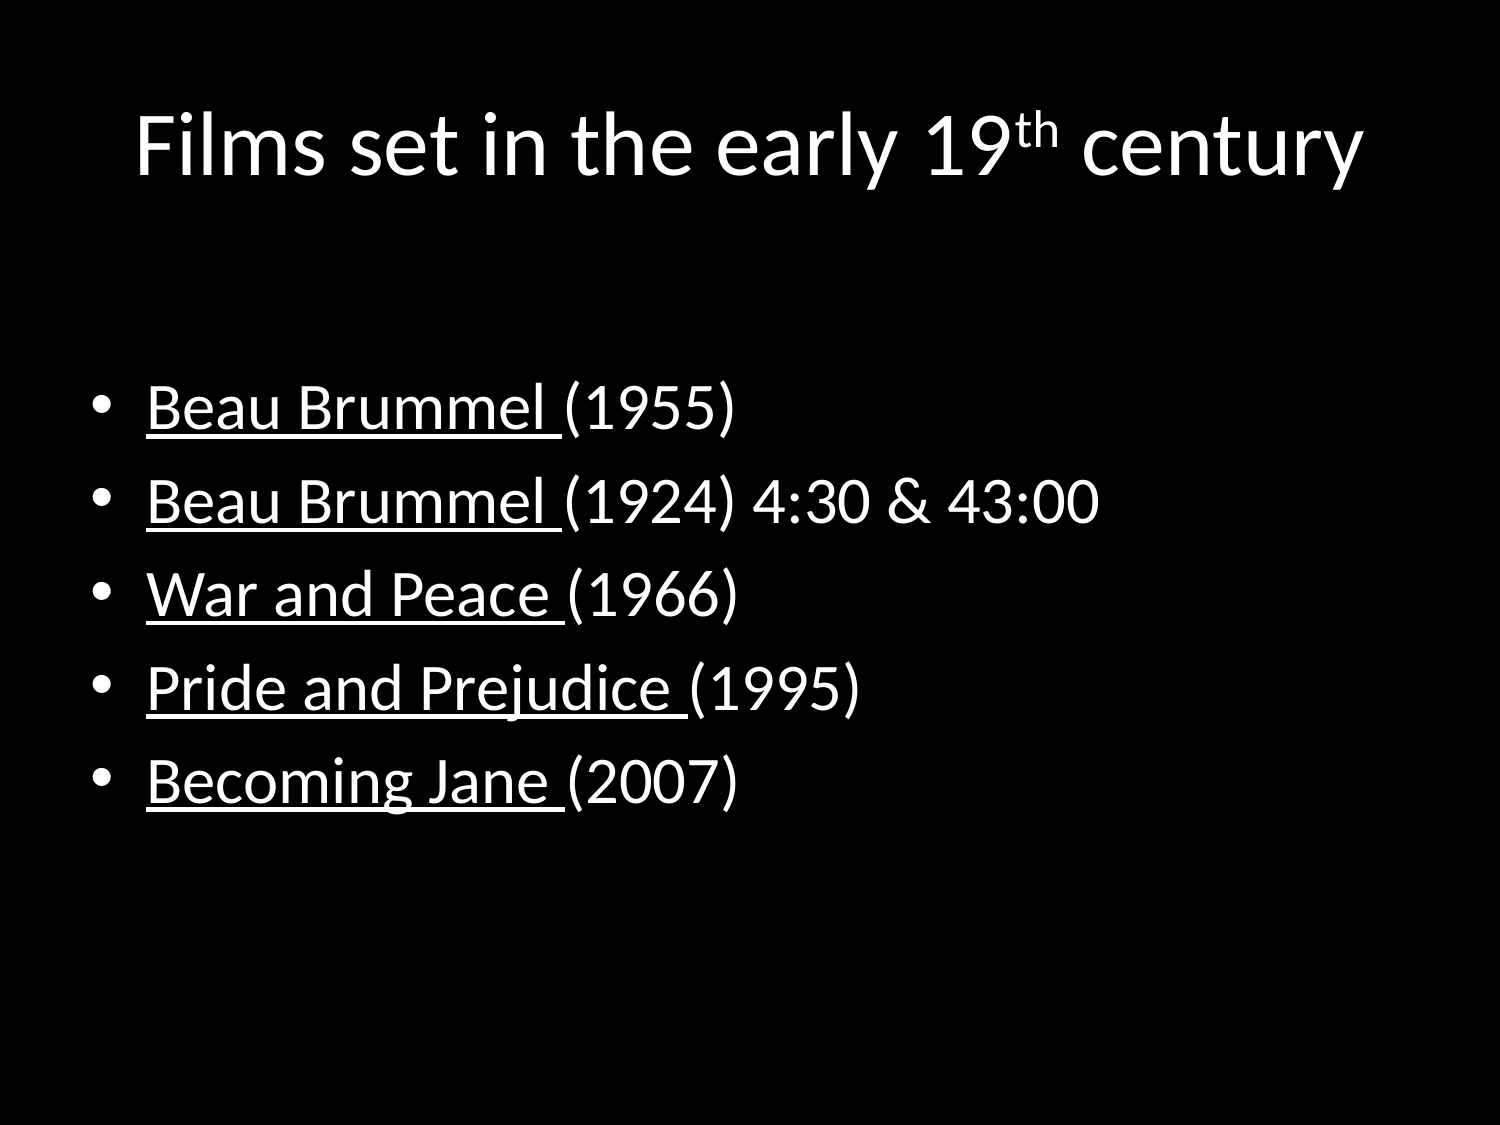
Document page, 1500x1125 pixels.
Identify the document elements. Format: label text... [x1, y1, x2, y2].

title Films set in the early 19th century [75, 45, 1425, 233]
list Beau Brummel (1955) Beau Brummel (1924) 4:30 & 43:00 War and Peace (1966) Pride and Prejudice (1995) Becoming Jane (2007) [75, 262, 1425, 1005]
